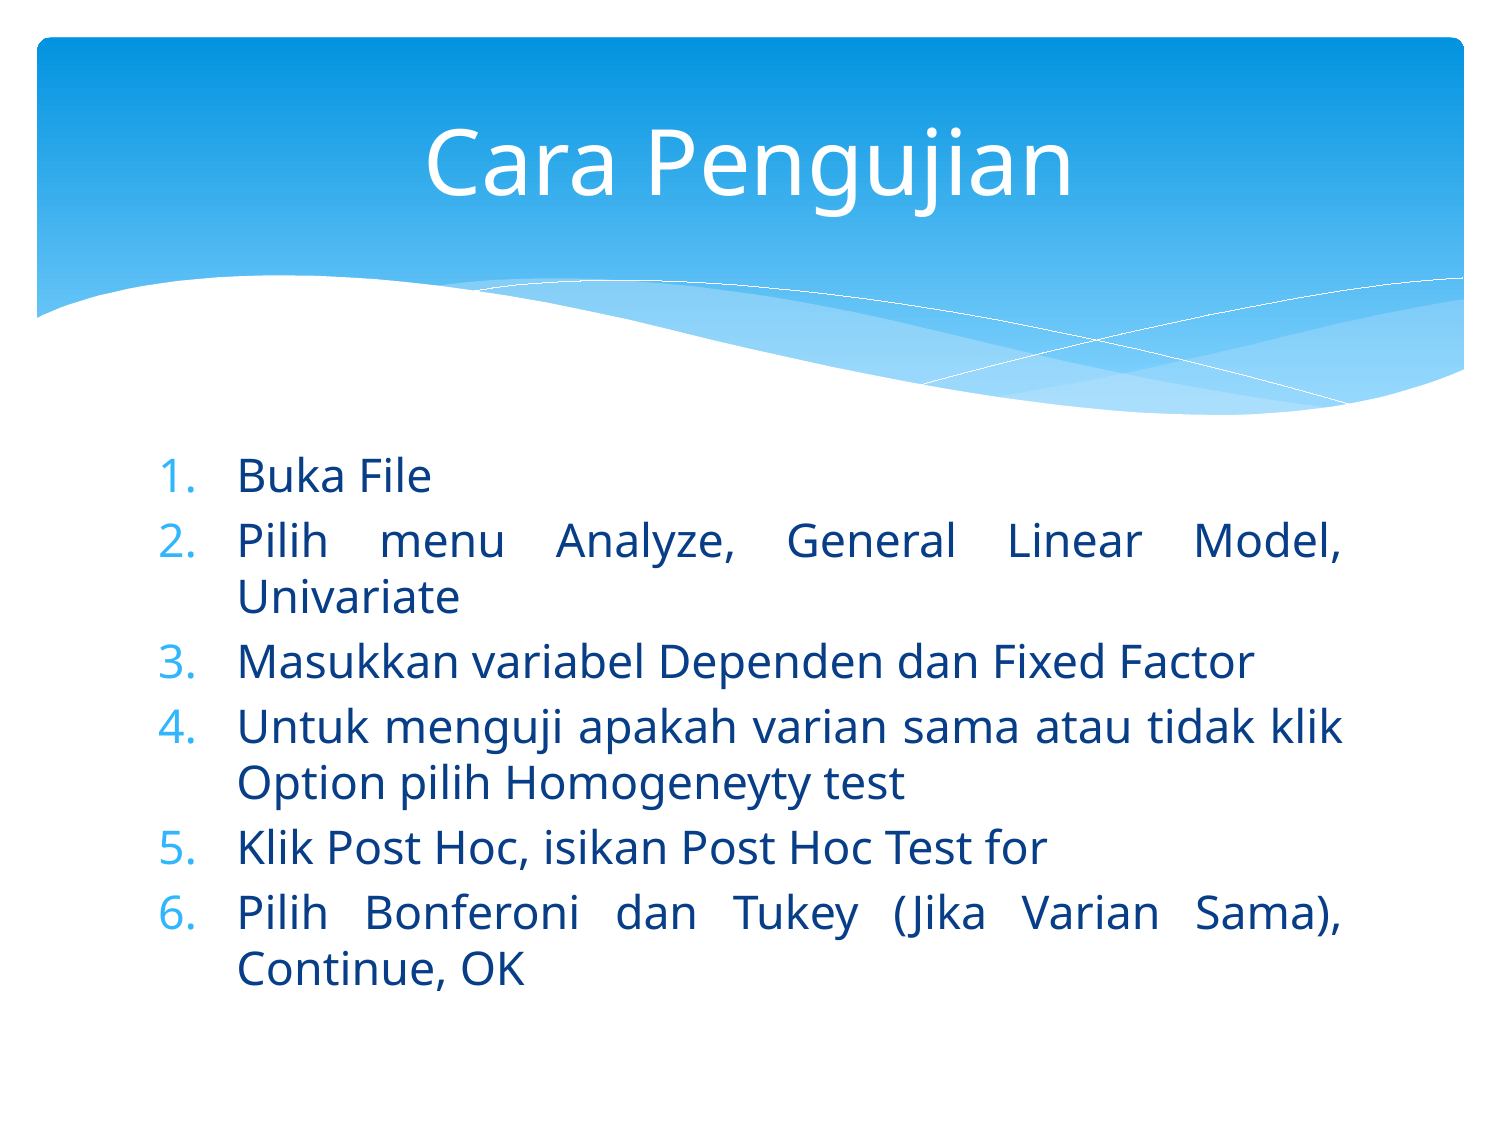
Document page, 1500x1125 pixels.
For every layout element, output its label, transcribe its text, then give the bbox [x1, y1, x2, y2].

title Cara Pengujian [75, 55, 1425, 261]
list Buka File Pilih menu Analyze, General Linear Model, Univariate Masukkan variabel Dependen dan Fixed Factor Untuk menguji apakah varian sama atau tidak klik Option pilih Homogeneyty test Klik Post Hoc, isikan Post Hoc Test for Pilih Bonferoni dan Tukey (Jika Varian Sama), Continue, OK [143, 438, 1359, 1005]
